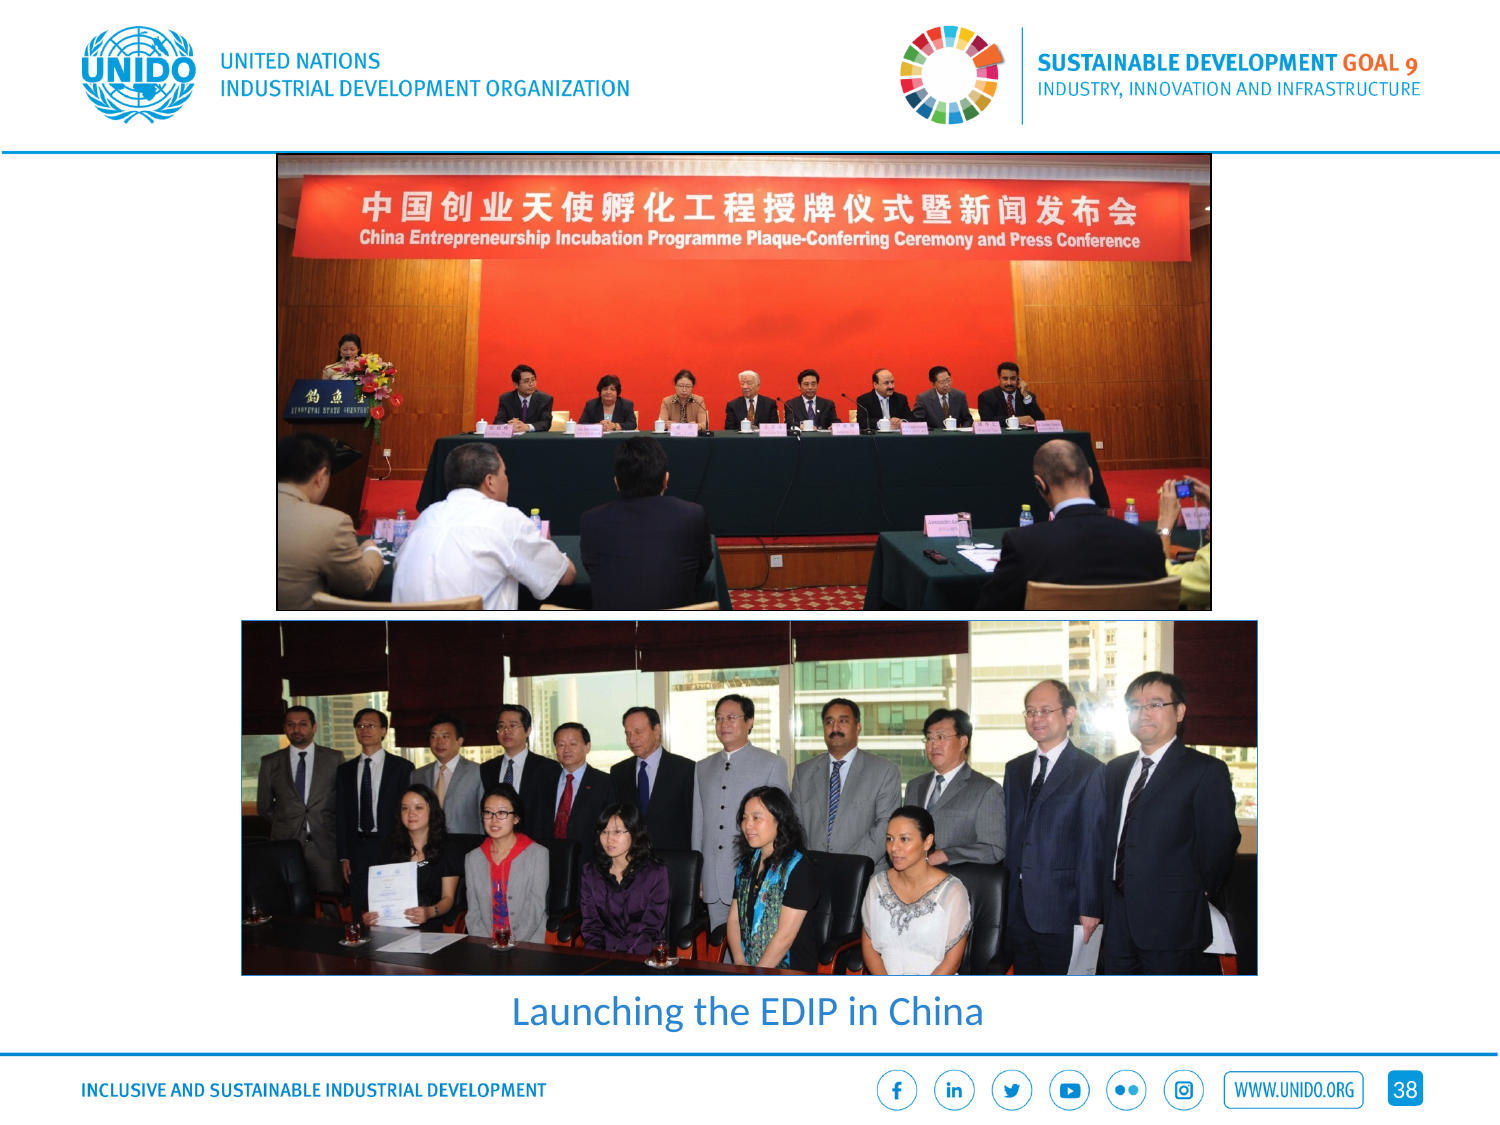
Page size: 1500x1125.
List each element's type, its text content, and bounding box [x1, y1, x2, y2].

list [241, 620, 1258, 976]
picture [277, 154, 1211, 610]
picture [1212, 154, 1500, 158]
picture [0, 0, 1500, 158]
picture [0, 1048, 1500, 1122]
title Launching the EDIP in China [73, 918, 1424, 1106]
